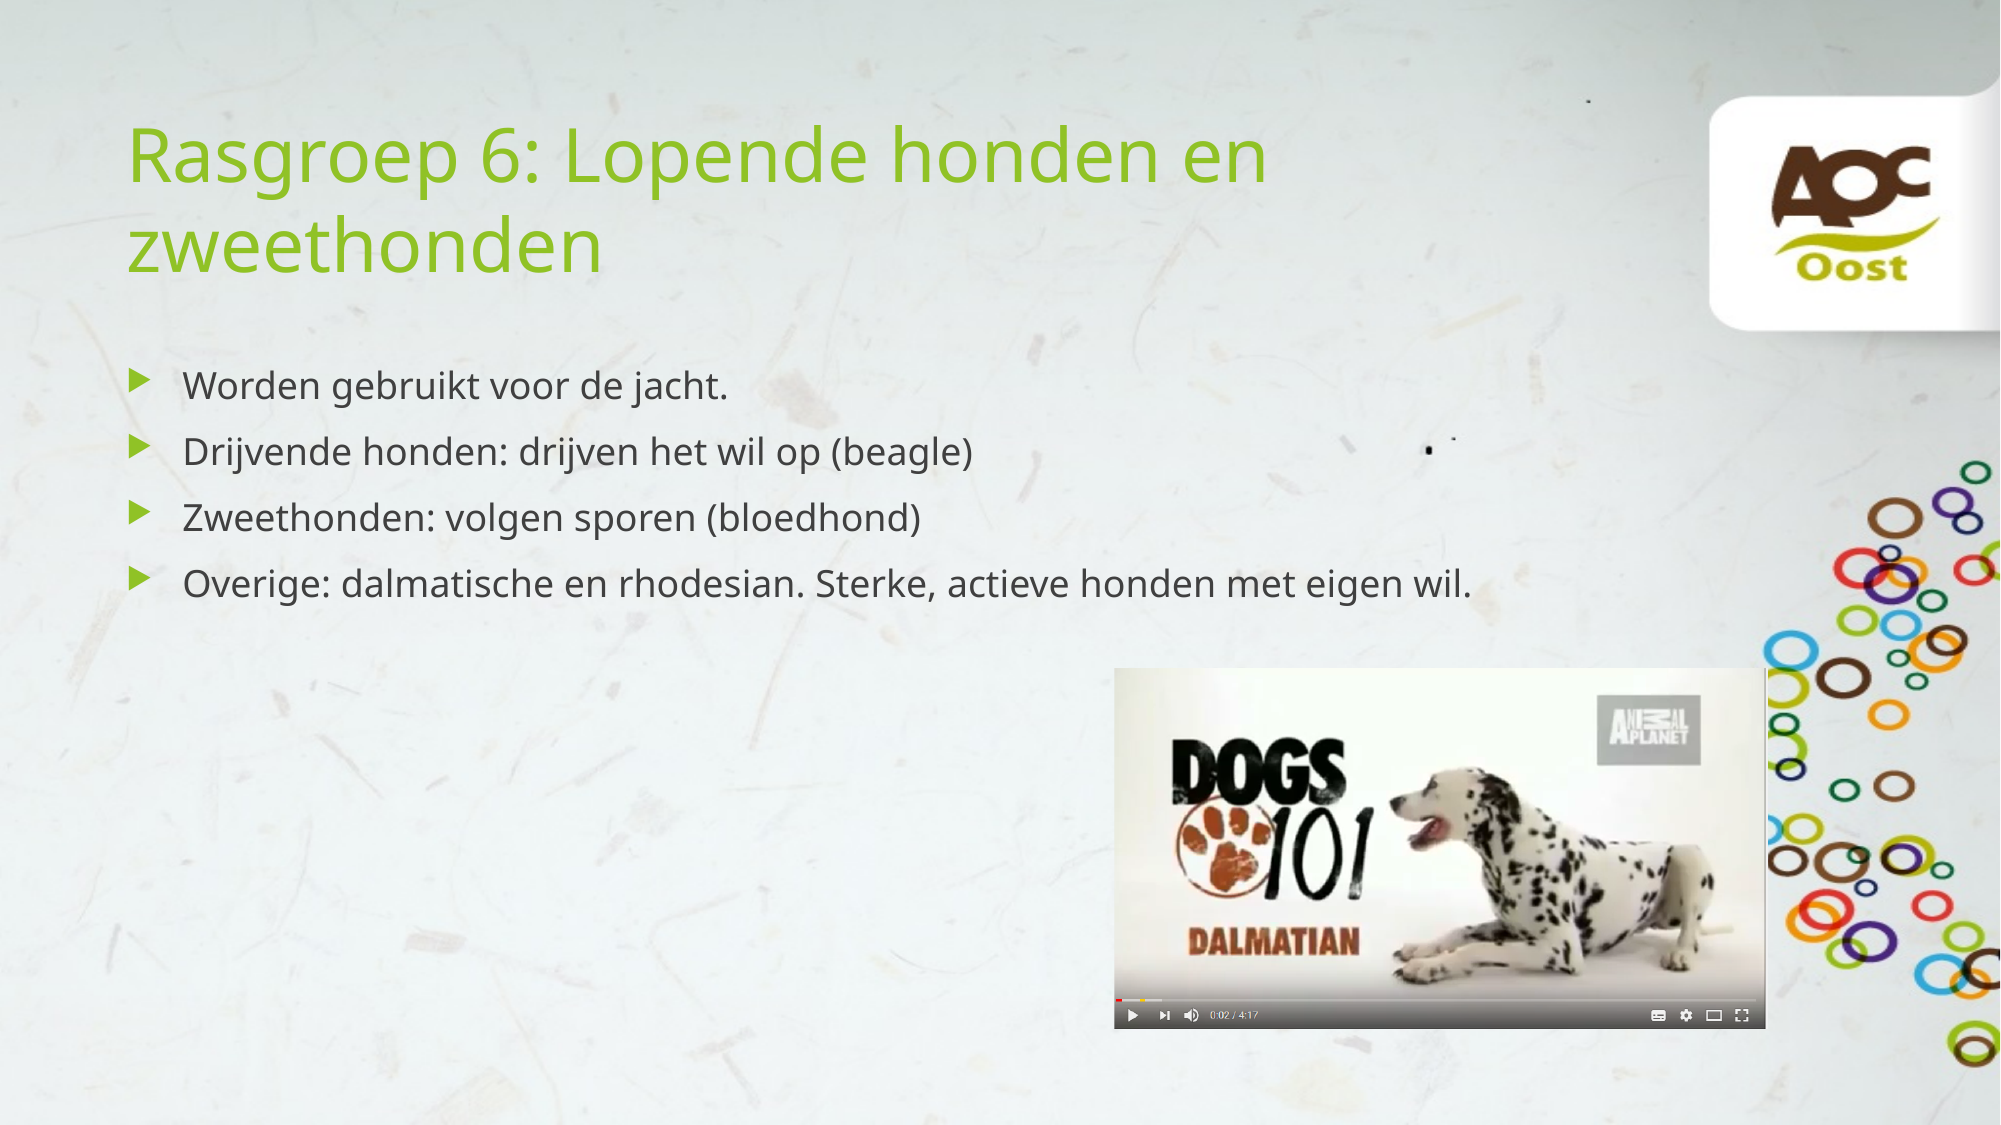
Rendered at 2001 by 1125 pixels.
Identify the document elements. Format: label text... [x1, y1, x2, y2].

title Rasgroep 6: Lopende honden en zweethonden [111, 99, 1693, 317]
list Worden gebruikt voor de jacht. Drijvende honden: drijven het wil op (beagle) Zweethonden: volgen sporen (bloedhond) Overige: dalmatische en rhodesian. Sterke, actieve honden met eigen wil. [111, 354, 1522, 992]
picture [0, 0, 2001, 1125]
